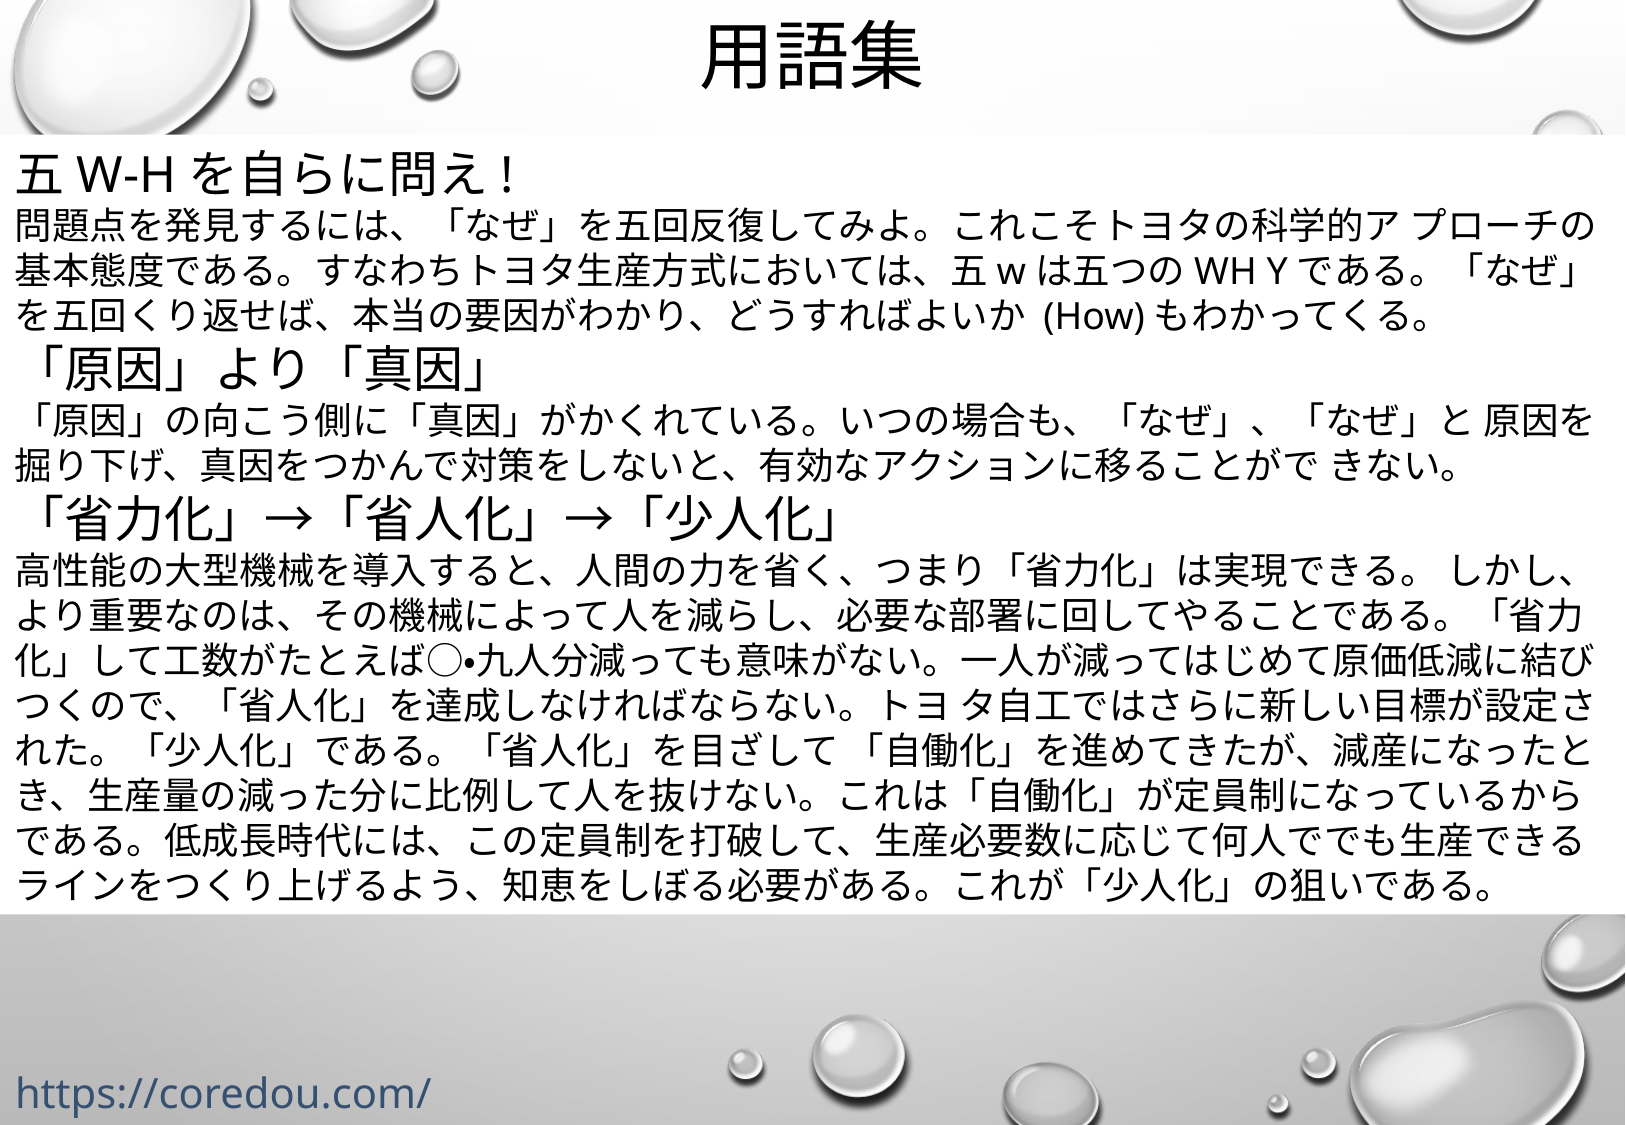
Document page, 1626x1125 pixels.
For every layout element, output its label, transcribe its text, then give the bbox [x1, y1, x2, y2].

text_box 五W-Hを自らに問え! 問題点を発見するには、「なぜ」を五回反復してみよ。これこそトヨタの科学的ア プローチの基本態度である。すなわちトヨタ生産方式においては、五wは五つのWH Yである。「なぜ」を五回くり返せば、本当の要因がわかり、どうすればよいか (How)もわかってくる。 「原因」より「真因」 「原因」の向こう側に「真因」がかくれている。いつの場合も、「なぜ」、「なぜ」と 原因を掘り下げ、真因をつかんで対策をしないと、有効なアクションに移ることがで きない。 「省力化」→「省人化」→「少人化」 高性能の大型機械を導入すると、人間の力を省く、つまり「省力化」は実現できる。 しかし、より重要なのは、その機械によって人を減らし、必要な部署に回してやることである。「省力化」して工数がたとえば○・九人分減っても意味がない。一人が減ってはじめて原価低減に結びつくので、「省人化」を達成しなければならない。トヨ タ自工ではさらに新しい目標が設定された。「少人化」である。「省人化」を目ざして 「自働化」を進めてきたが、減産になったとき、生産量の減った分に比例して人を抜けない。これは「自働化」が定員制になっているからである。低成長時代には、この定員制を打破して、生産必要数に応じて何人ででも生産できるラインをつくり上げるよう、知恵をしぼる必要がある。これが「少人化」の狙いである。 [0, 134, 1625, 915]
picture [0, 0, 1625, 134]
title 用語集 [103, 0, 1522, 119]
picture [0, 915, 1625, 1125]
footer https://coredou.com/ [0, 1065, 521, 1125]
